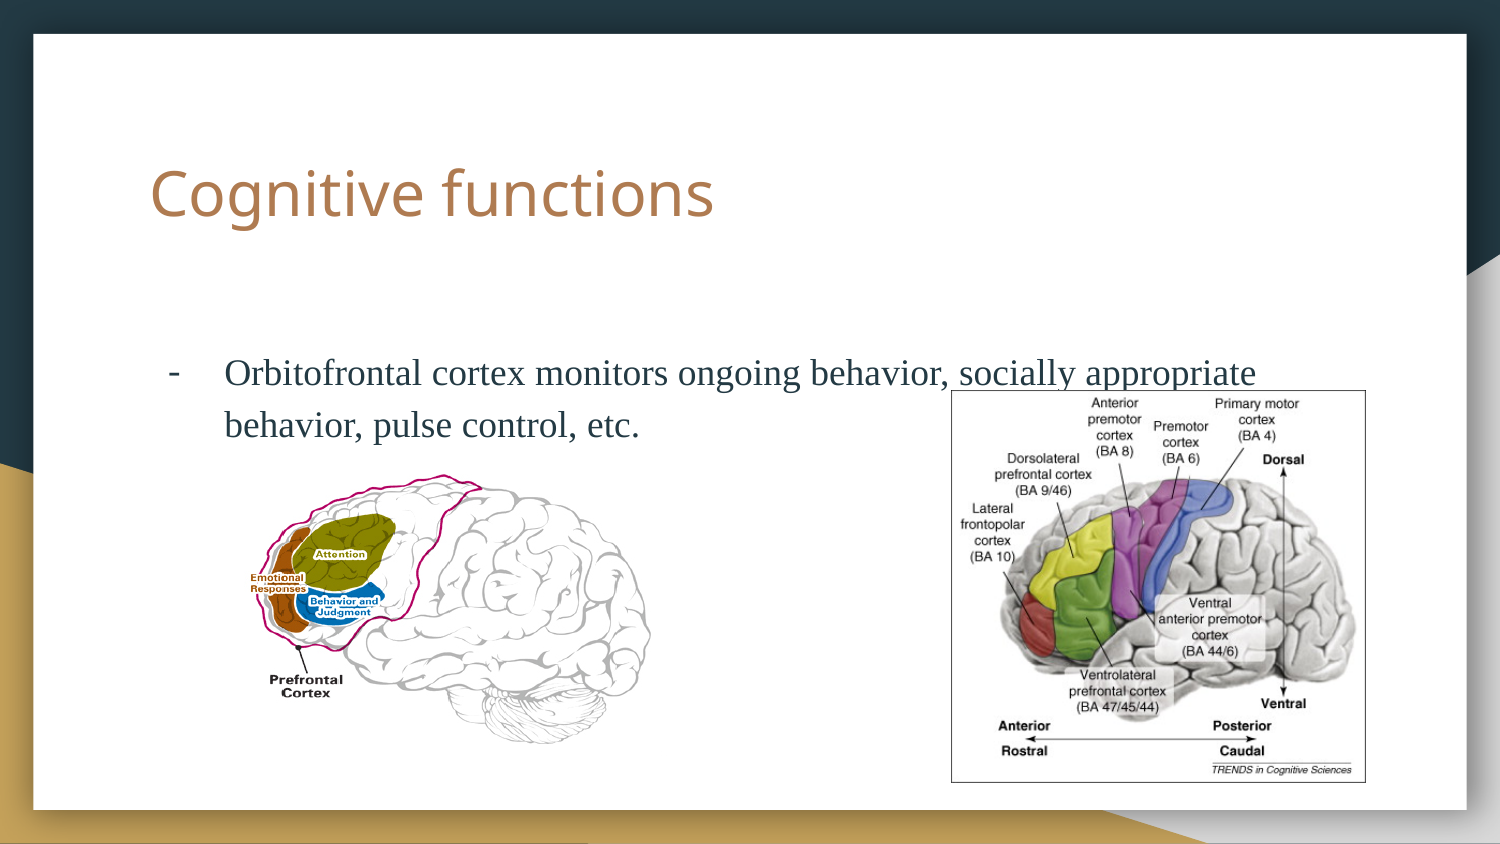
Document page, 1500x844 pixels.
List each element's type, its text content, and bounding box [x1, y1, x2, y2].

picture [228, 453, 672, 767]
title Cognitive functions [134, 138, 1366, 296]
picture [951, 389, 1366, 783]
list Orbitofrontal cortex monitors ongoing behavior, socially appropriate behavior, pulse control, etc. [134, 326, 1366, 729]
